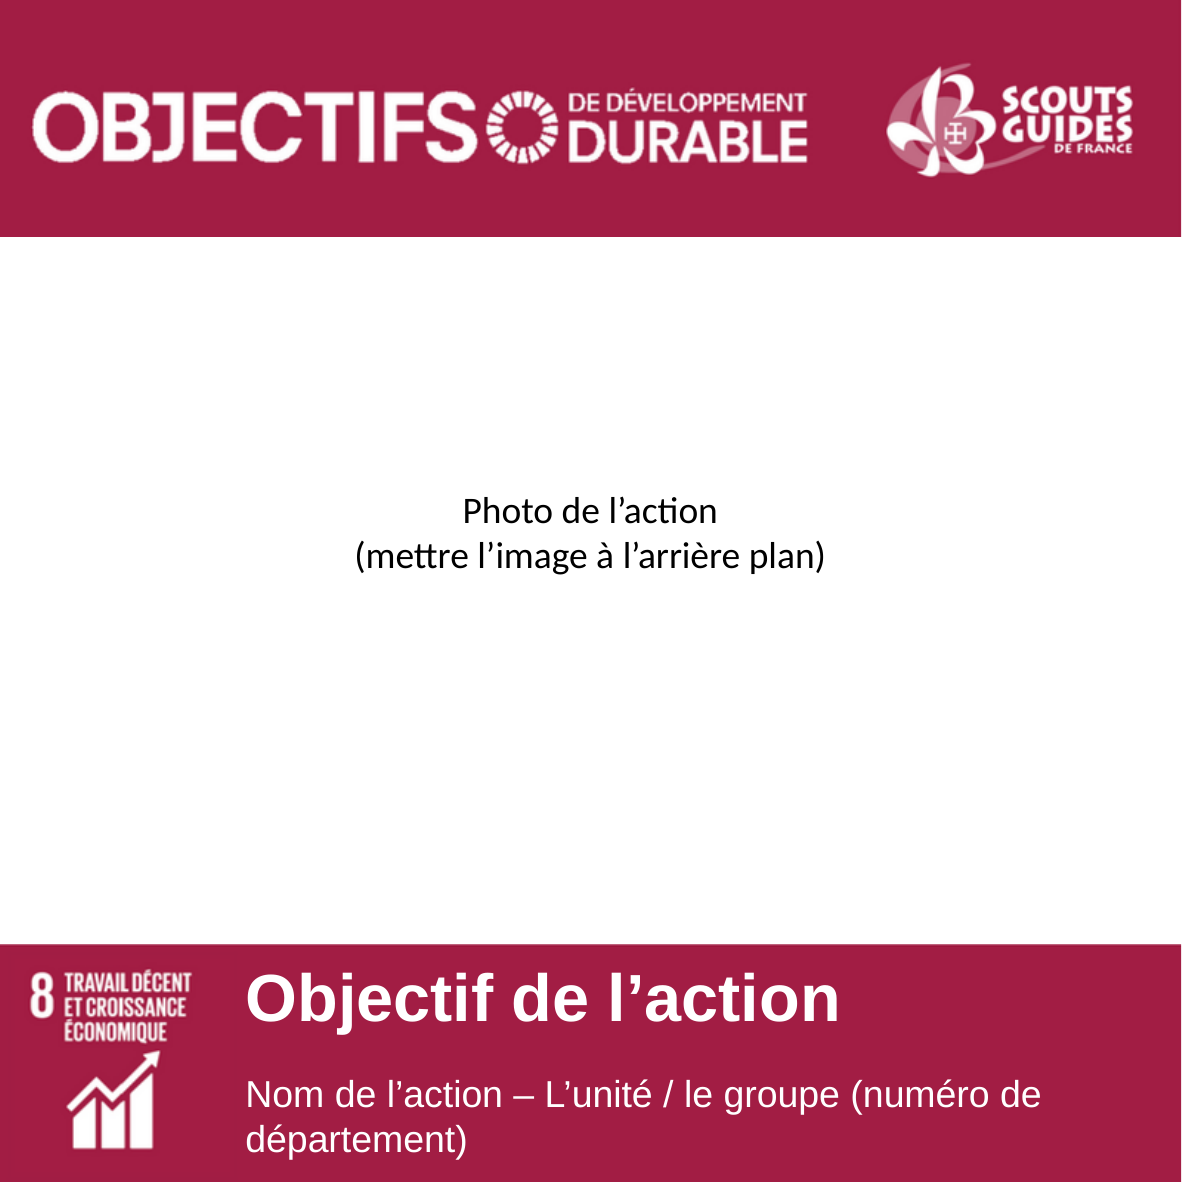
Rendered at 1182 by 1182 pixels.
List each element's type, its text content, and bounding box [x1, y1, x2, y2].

picture [0, 0, 1182, 238]
picture [0, 944, 1182, 1182]
text_box Photo de l’action (mettre l’image à l’arrière plan) [212, 478, 969, 583]
